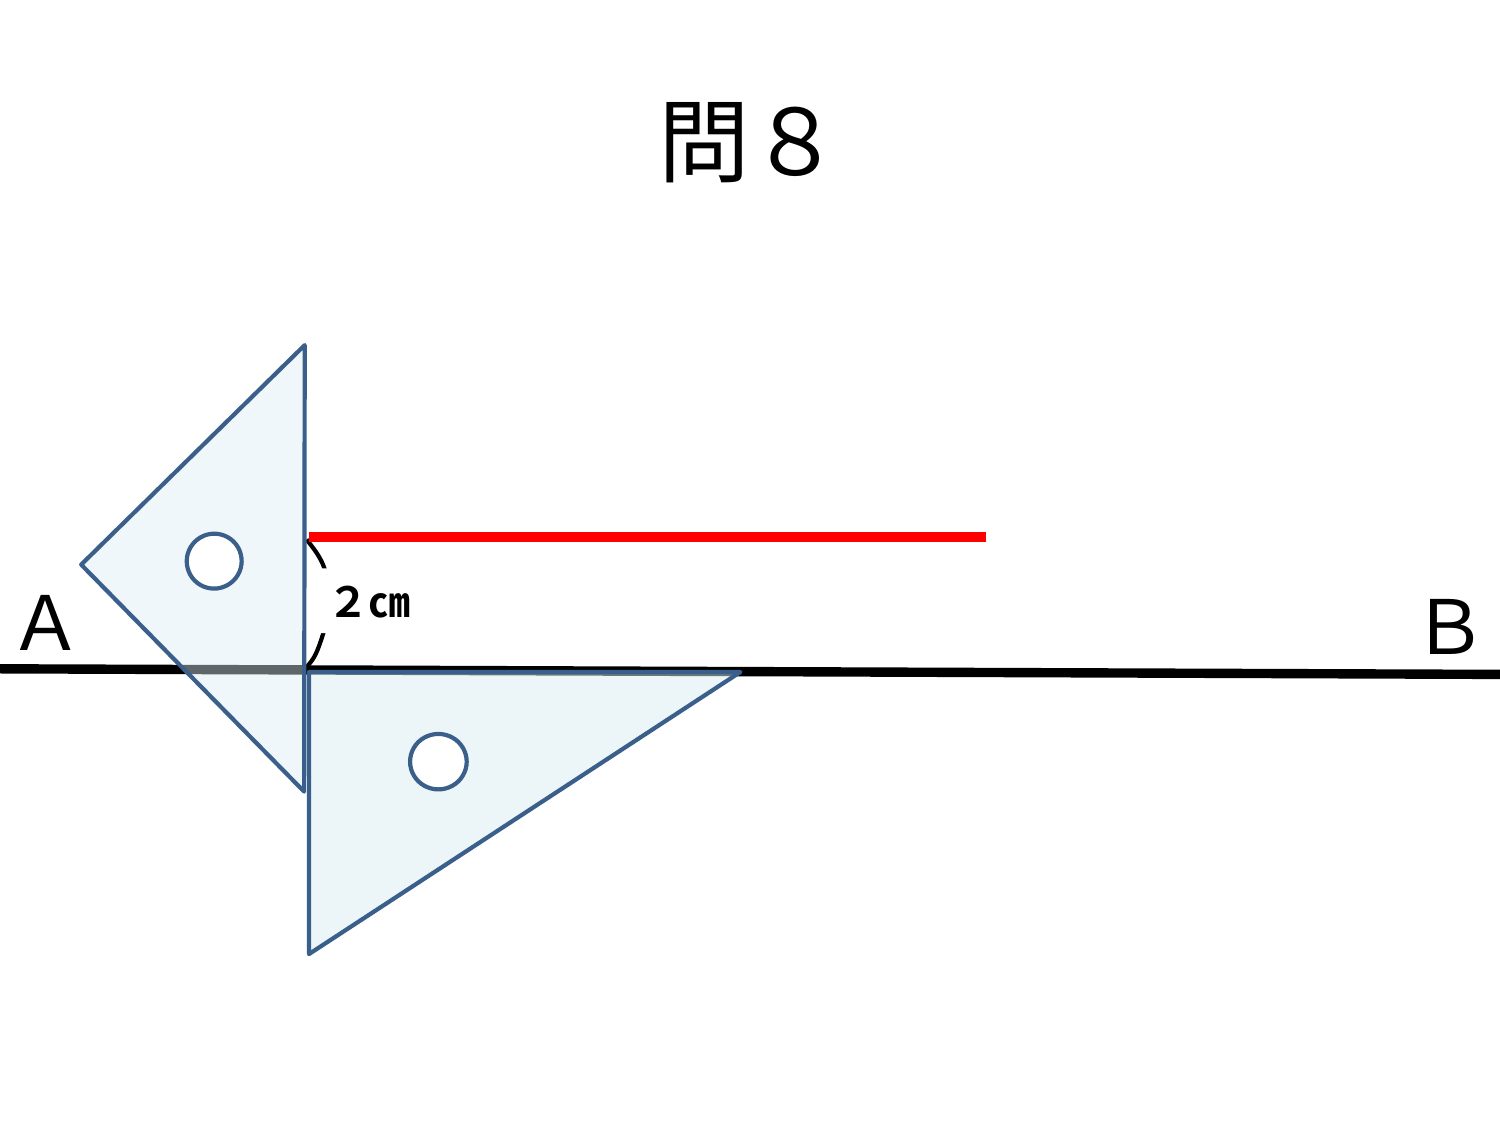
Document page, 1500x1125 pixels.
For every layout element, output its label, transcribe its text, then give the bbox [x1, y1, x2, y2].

text_box Ｂ [1397, 572, 1500, 668]
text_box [145, 411, 464, 726]
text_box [383, 597, 666, 1030]
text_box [0, 668, 139, 675]
text_box Ａ [0, 568, 99, 667]
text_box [670, 668, 1500, 675]
title 問８ [75, 45, 1425, 233]
